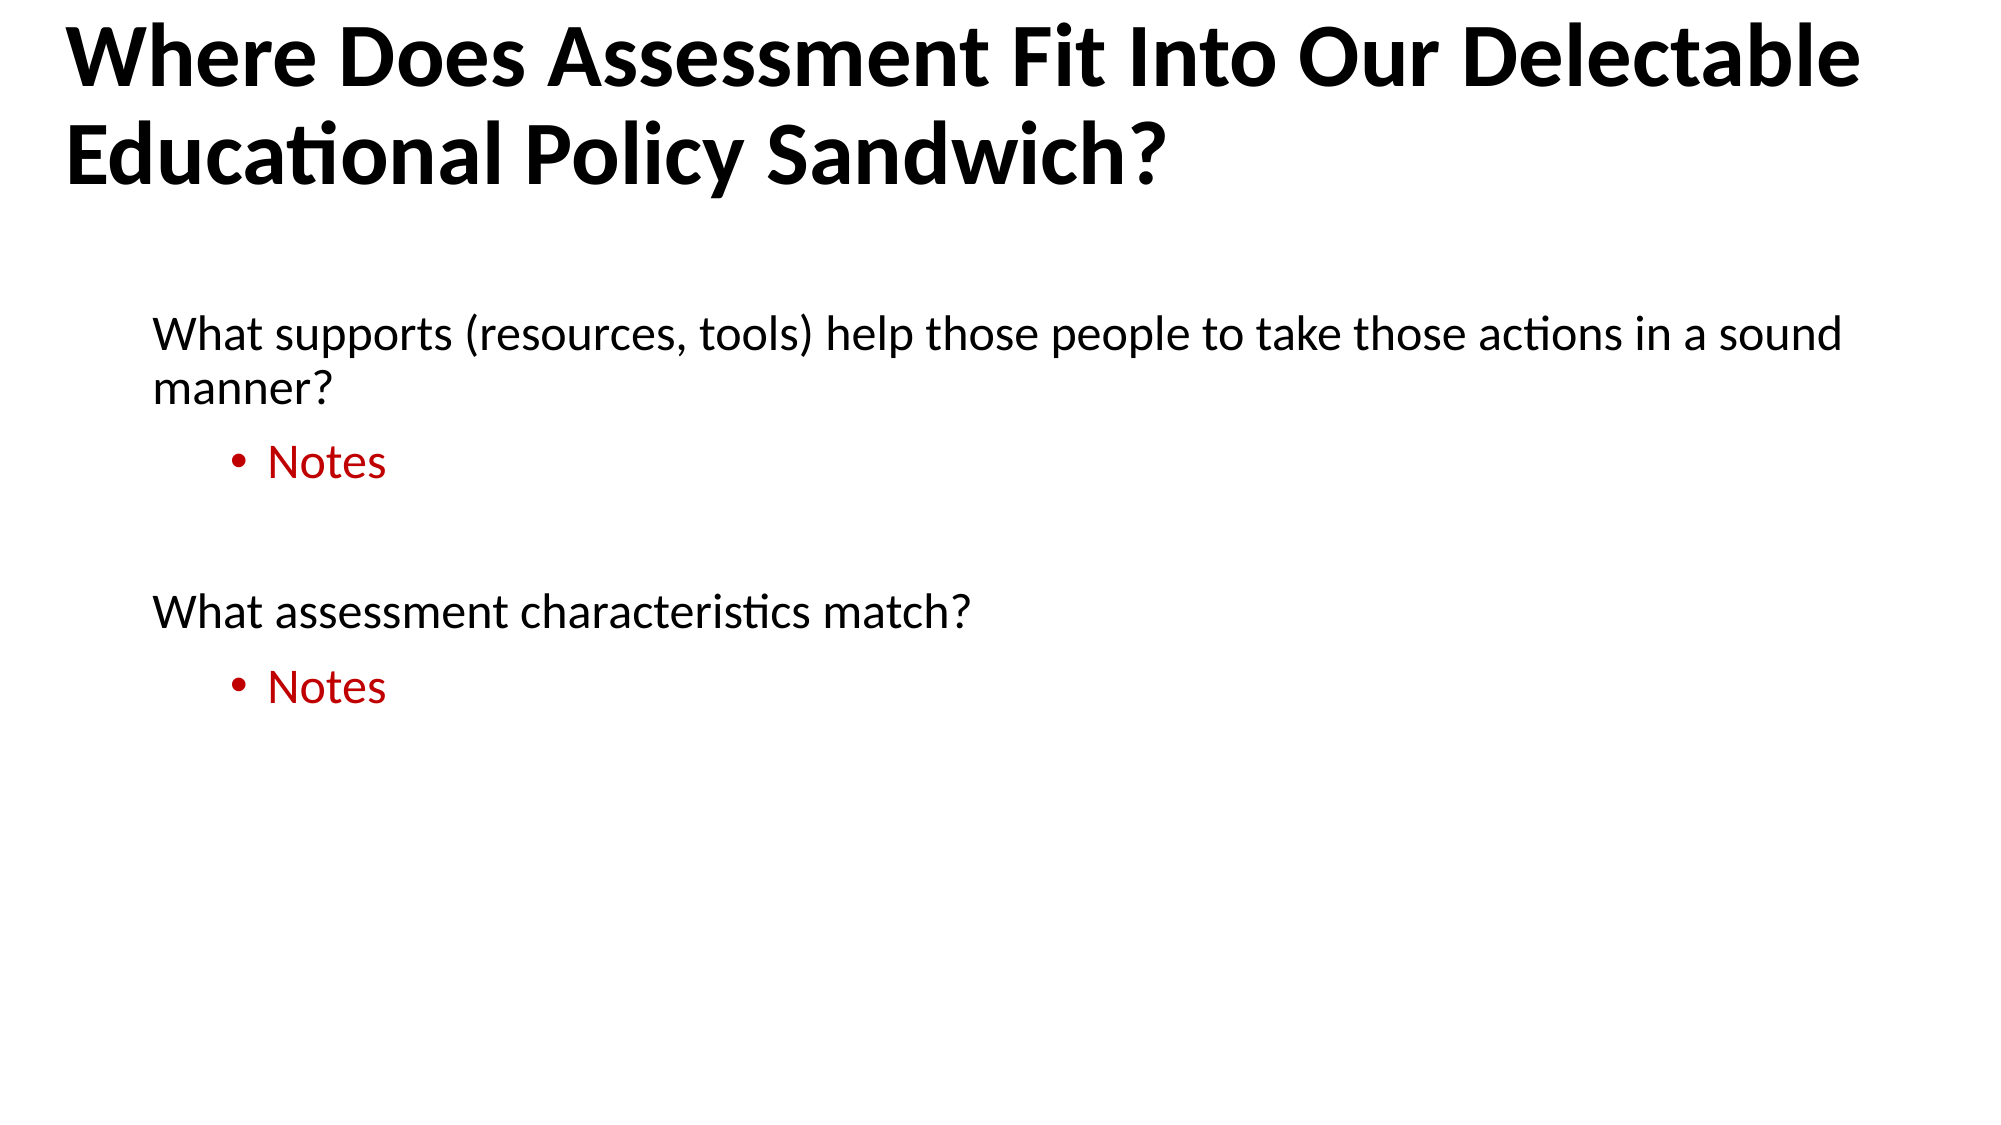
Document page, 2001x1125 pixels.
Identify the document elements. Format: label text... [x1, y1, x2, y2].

title Where Does Assessment Fit Into Our Delectable Educational Policy Sandwich? [50, 0, 2000, 213]
list What supports (resources, tools) help those people to take those actions in a sound manner? Notes What assessment characteristics match? Notes [137, 299, 1863, 1014]
